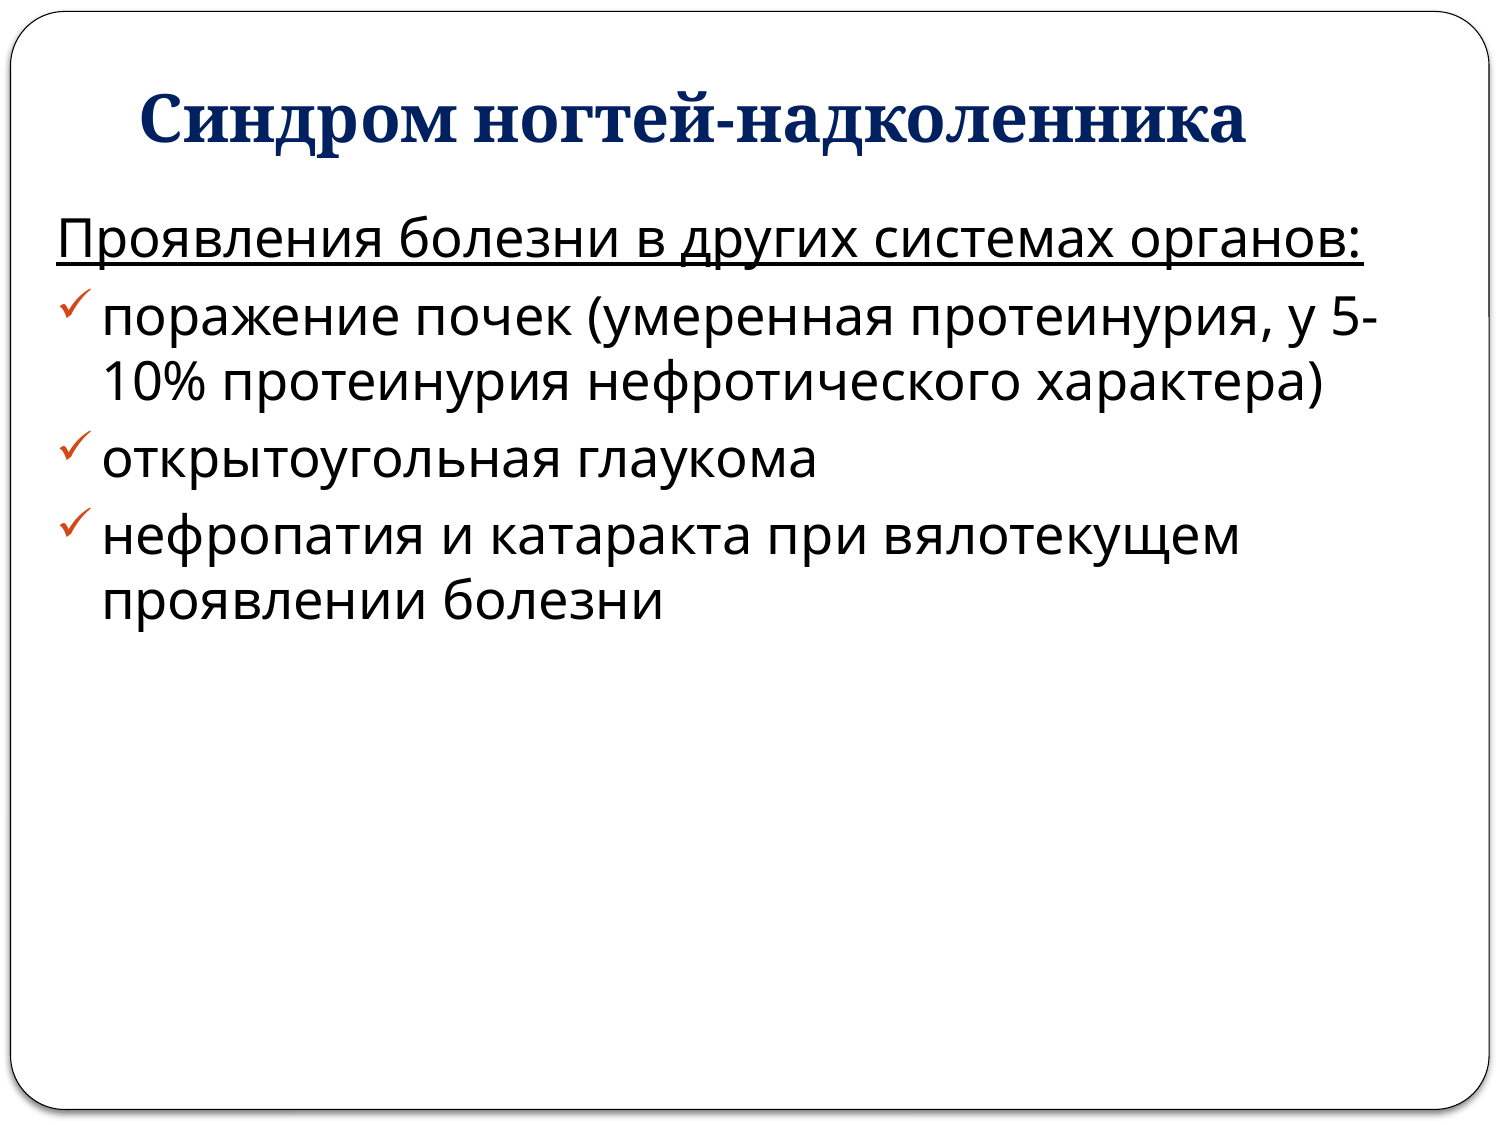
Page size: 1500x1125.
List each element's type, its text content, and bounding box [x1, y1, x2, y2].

list Проявления болезни в других системах органов: поражение почек (умеренная протеинурия, у 5-10% протеинурия нефротического характера) открытоугольная глаукома нефропатия и катаракта при вялотекущем проявлении болезни [41, 196, 1436, 882]
title Синдром ногтей-надколенника [123, 0, 1399, 172]
